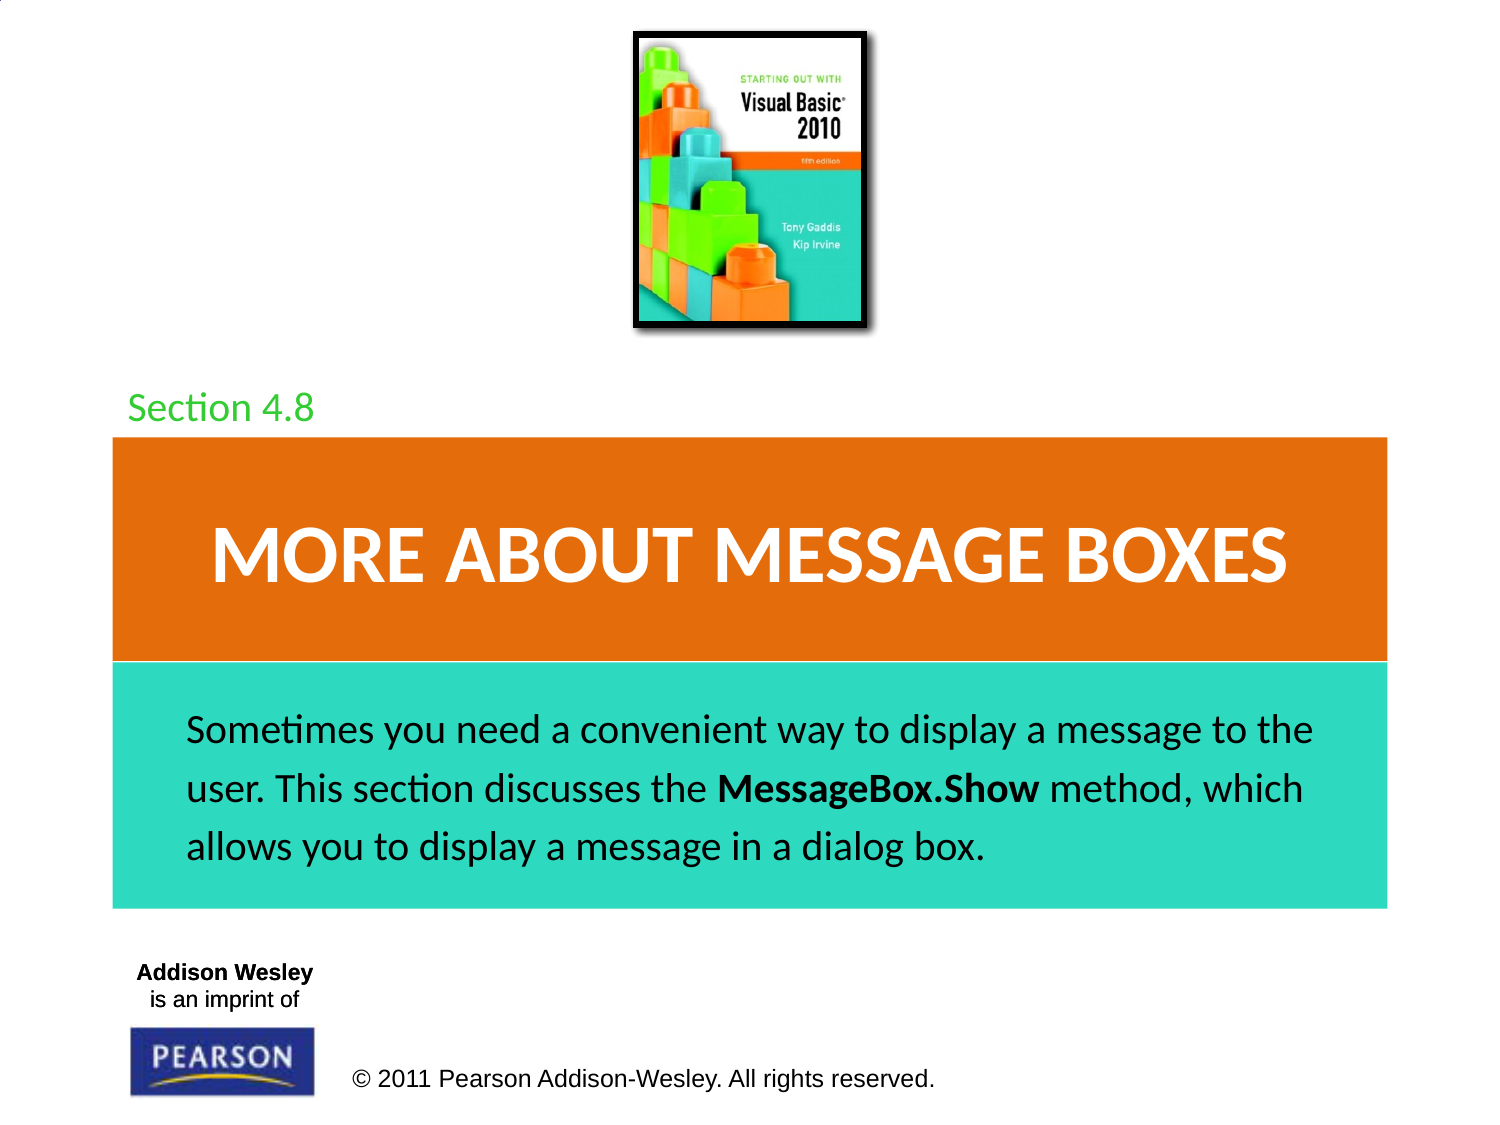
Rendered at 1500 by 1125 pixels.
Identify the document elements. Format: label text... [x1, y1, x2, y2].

title More about Message Boxes [112, 437, 1388, 661]
picture [639, 38, 861, 321]
picture [129, 1024, 319, 1100]
list Section 4.8 [112, 362, 1388, 437]
list Sometimes you need a convenient way to display a message to the user. This section discusses the MessageBox.Show method, which allows you to display a message in a dialog box. [112, 662, 1388, 909]
